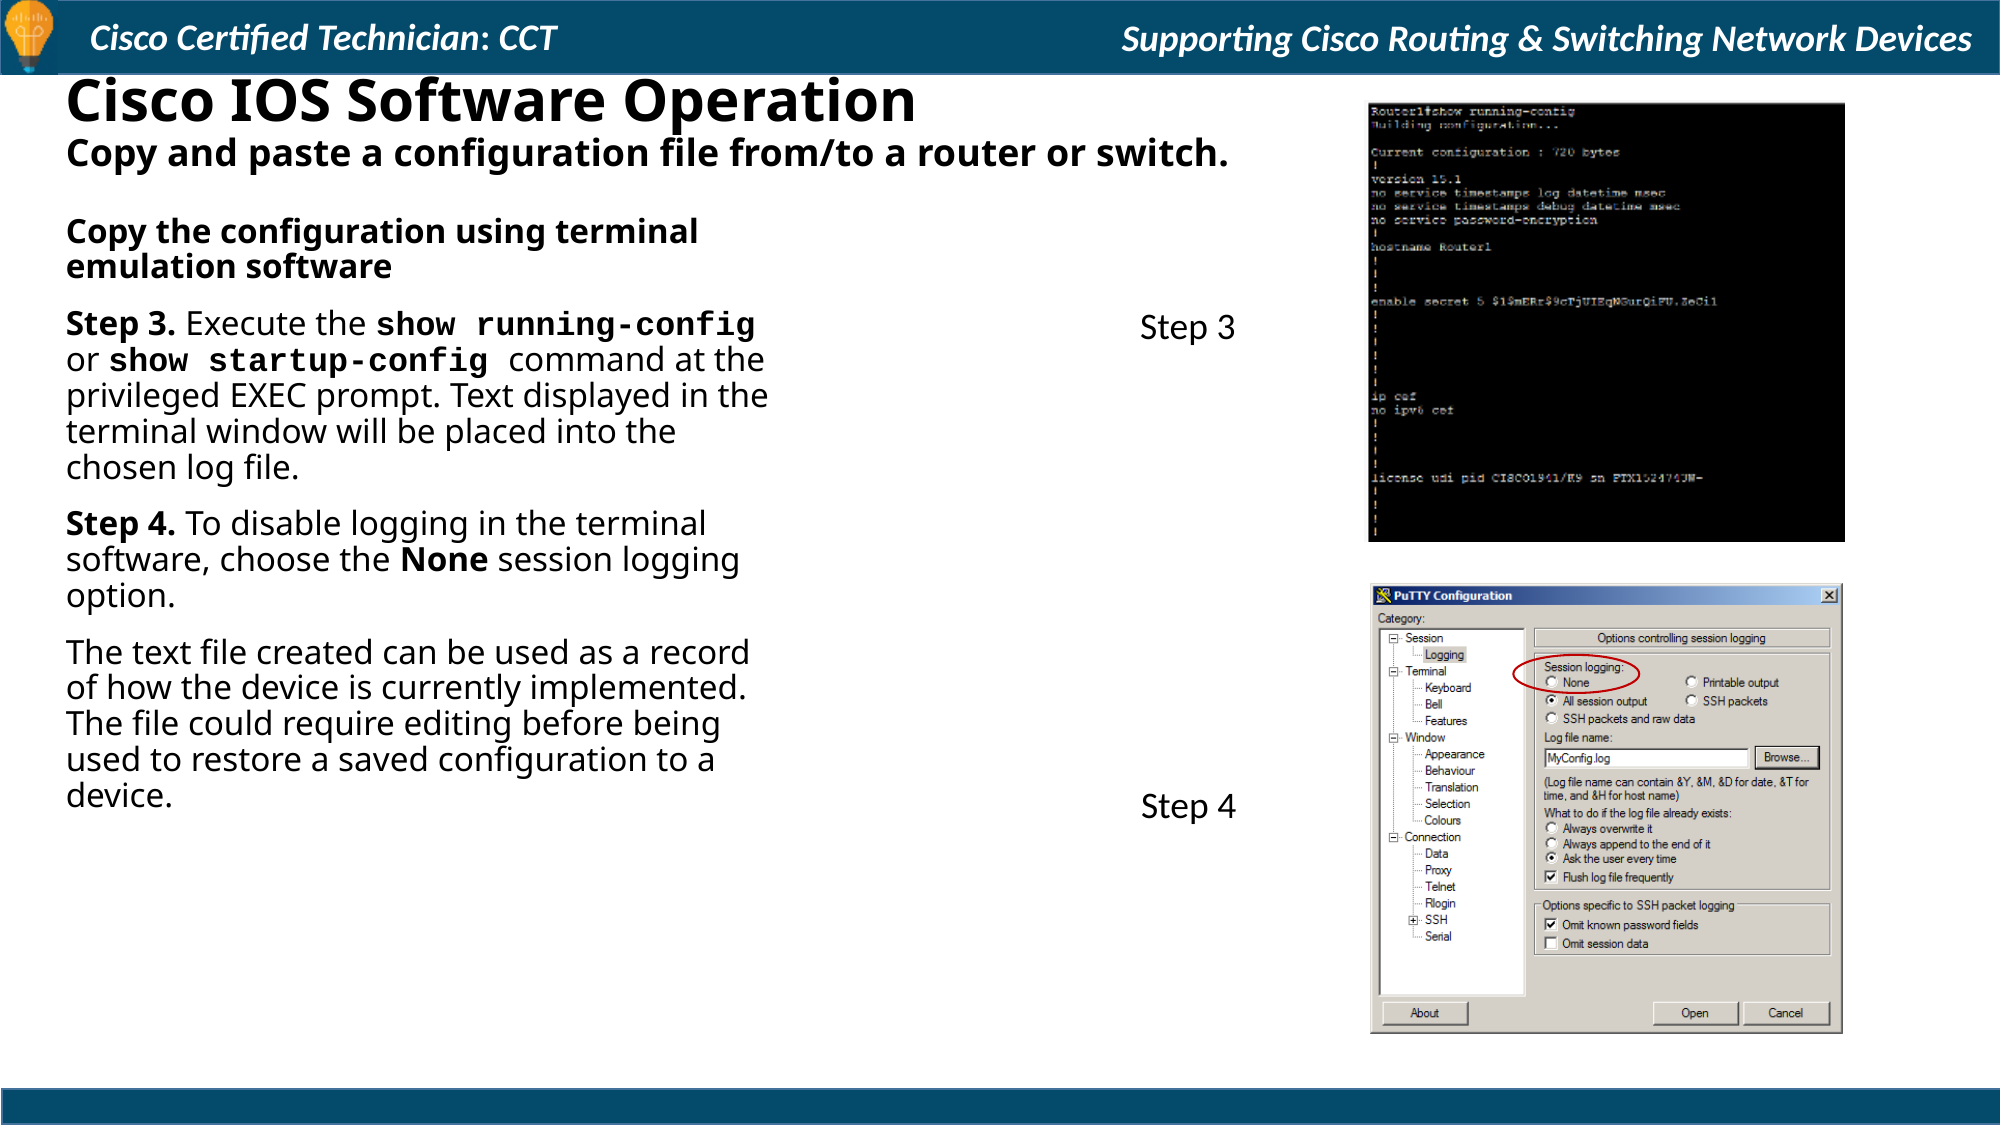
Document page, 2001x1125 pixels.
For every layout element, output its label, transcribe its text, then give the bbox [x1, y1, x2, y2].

picture [1364, 577, 1846, 1037]
list Copy the configuration using terminal emulation software Step 3. Execute the show running-config or show startup-config command at the privileged EXEC prompt. Text displayed in the terminal window will be placed into the chosen log file. Step 4. To disable logging in the terminal software, choose the None session logging option. The text file created can be used as a record of how the device is currently implemented. The file could require editing before being used to restore a saved configuration to a device. [50, 207, 806, 1071]
text_box [1, 1088, 2000, 1125]
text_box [0, 0, 2000, 75]
text_box Step 4 [1126, 773, 1252, 834]
text_box Cisco IOS Software Operation Copy and paste a configuration file from/to a router or switch. [50, 75, 1955, 187]
text_box Step 3 [1125, 294, 1253, 355]
picture [1364, 100, 1845, 542]
